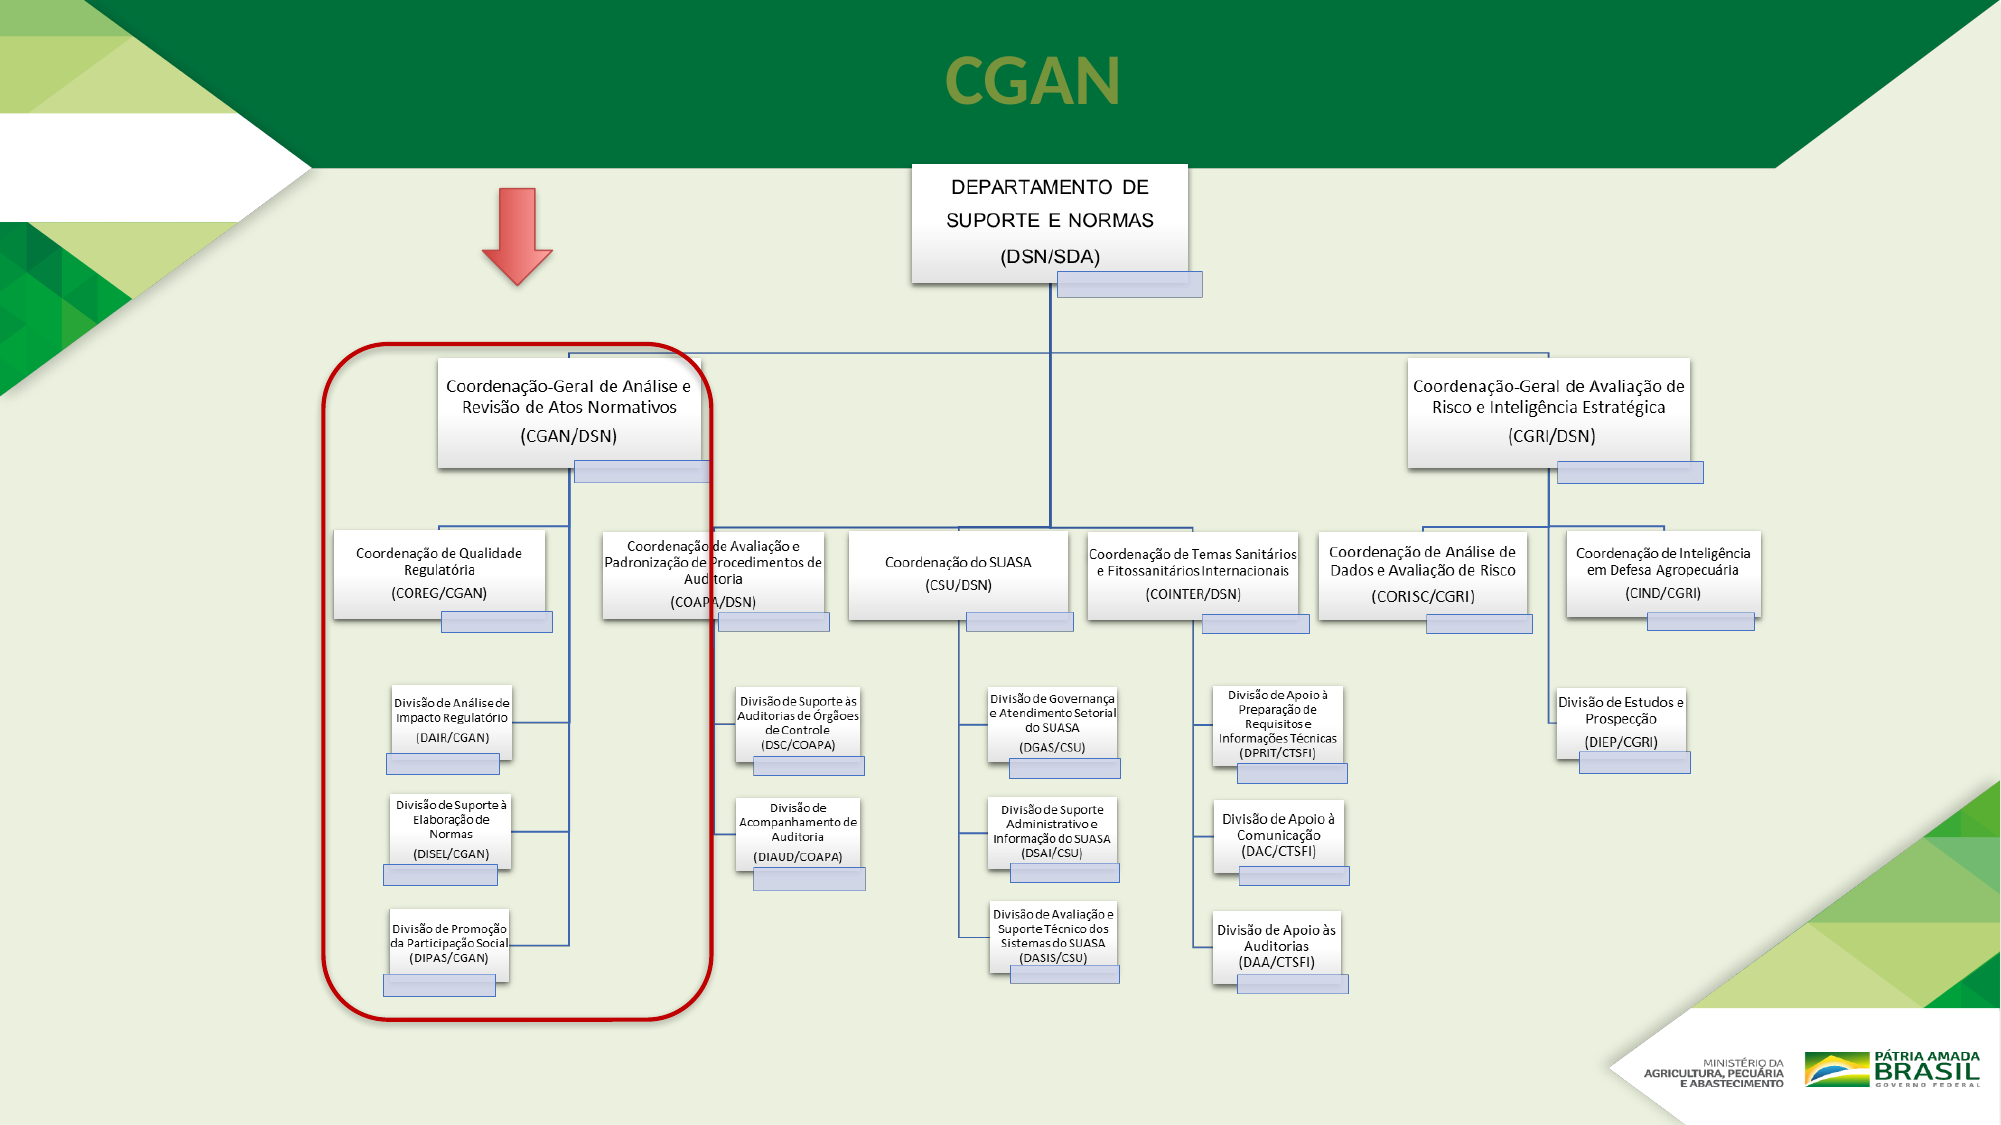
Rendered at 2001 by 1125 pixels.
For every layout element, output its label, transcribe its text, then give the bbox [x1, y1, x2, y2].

text_box CGAN [448, 21, 1620, 128]
picture [0, 0, 2000, 1125]
